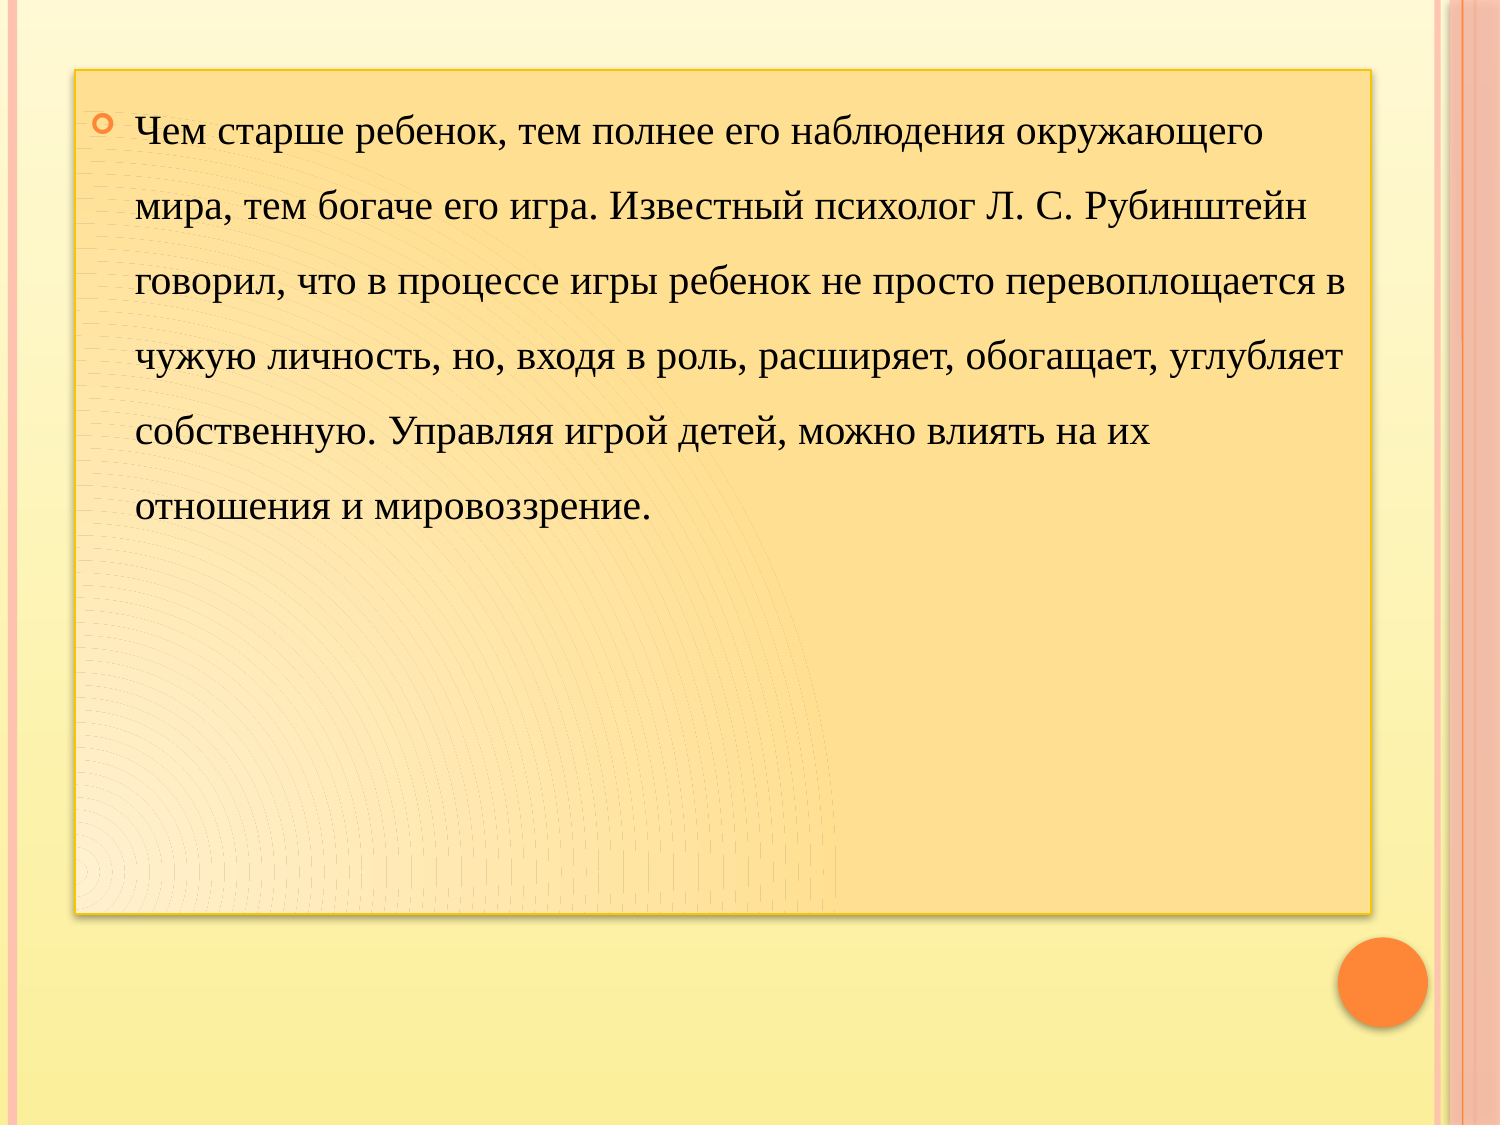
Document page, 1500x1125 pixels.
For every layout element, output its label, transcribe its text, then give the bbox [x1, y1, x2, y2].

list Чем старше ребенок, тем полнее его наблюдения окружающего мира, тем богаче его игра. Известный психолог Л. С. Рубинштейн говорил, что в процессе игры ребенок не просто перевоплощается в чужую личность, но, входя в роль, расширяет, обогащает, углубляет собственную. Управляя игрой детей, можно влиять на их отношения и мировоззрение. [74, 69, 1372, 915]
